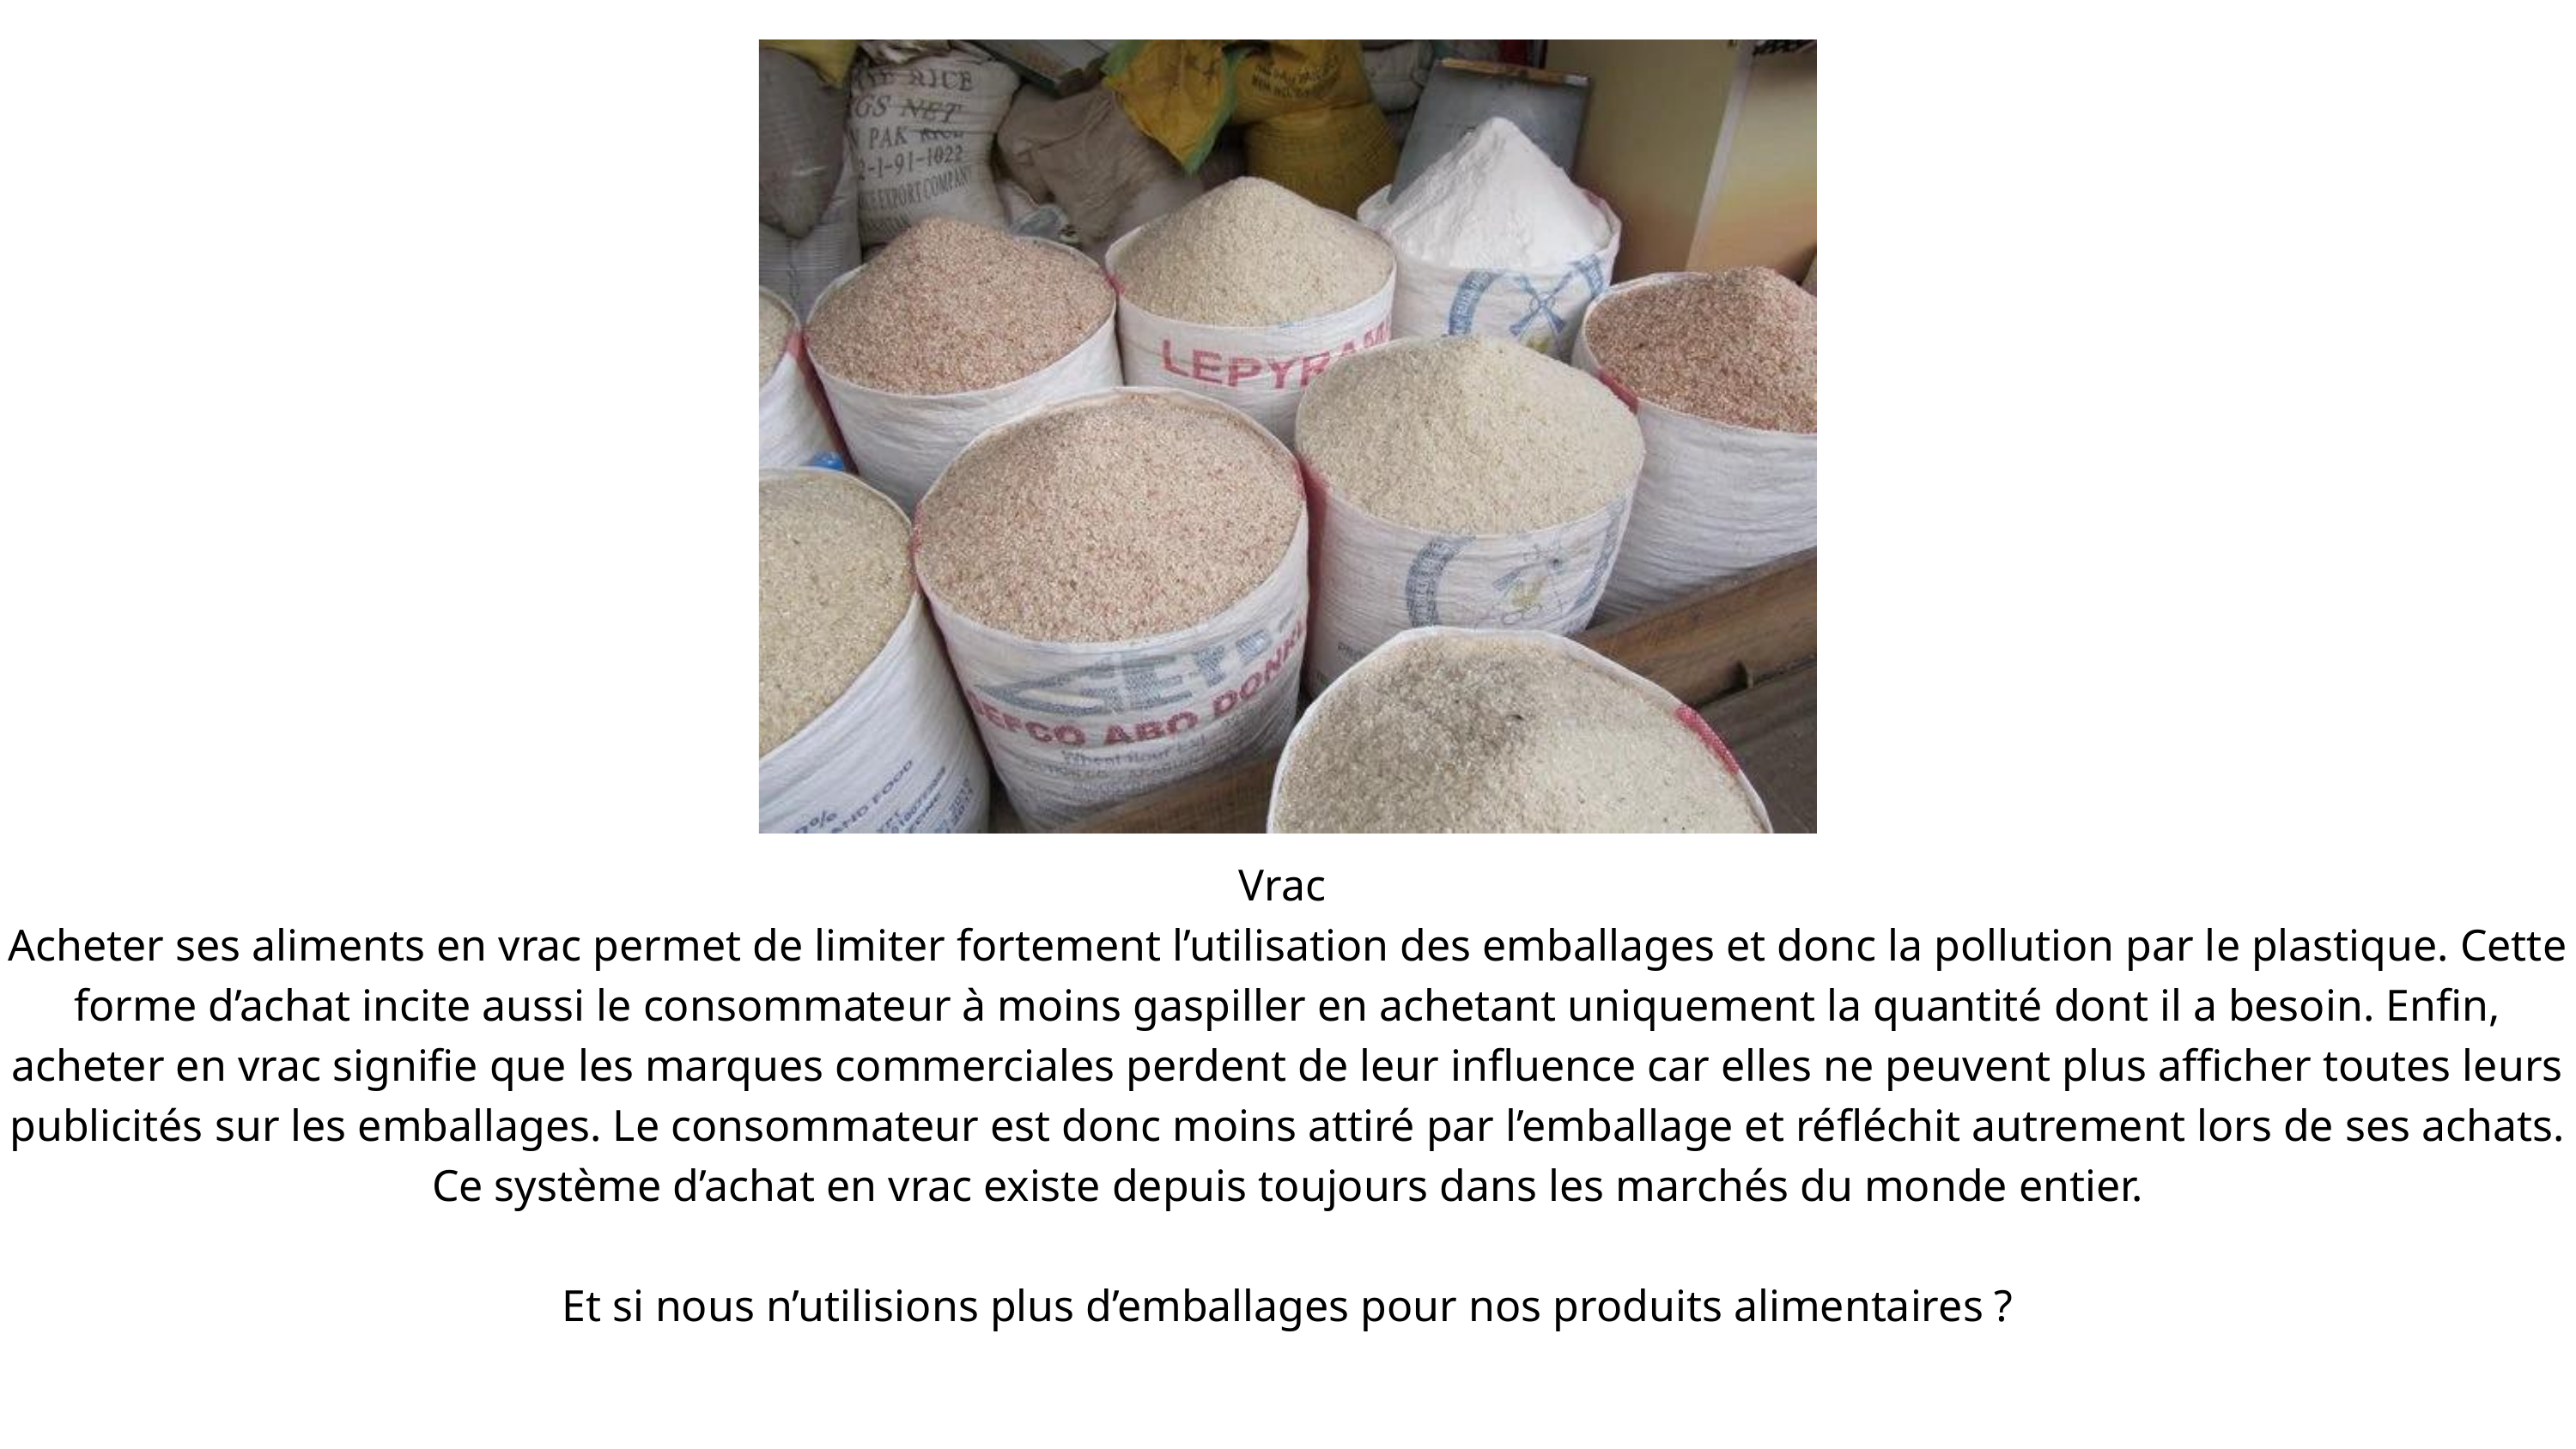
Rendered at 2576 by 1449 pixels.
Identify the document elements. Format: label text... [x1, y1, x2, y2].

text_box [758, 39, 1817, 834]
text_box Vrac Acheter ses aliments en vrac permet de limiter fortement l’utilisation des emballages et donc la pollution par le plastique. Cette forme d’achat incite aussi le consommateur à moins gaspiller en achetant uniquement la quantité dont il a besoin. Enfin, acheter en vrac signifie que les marques commerciales perdent de leur influence car elles ne peuvent plus afficher toutes leurs publicités sur les emballages. Le consommateur est donc moins attiré par l’emballage et réfléchit autrement lors de ses achats. Ce système d’achat en vrac existe depuis toujours dans les marchés du monde entier. Et si nous n’utilisions plus d’emballages pour nos produits alimentaires ? [0, 849, 2576, 1391]
